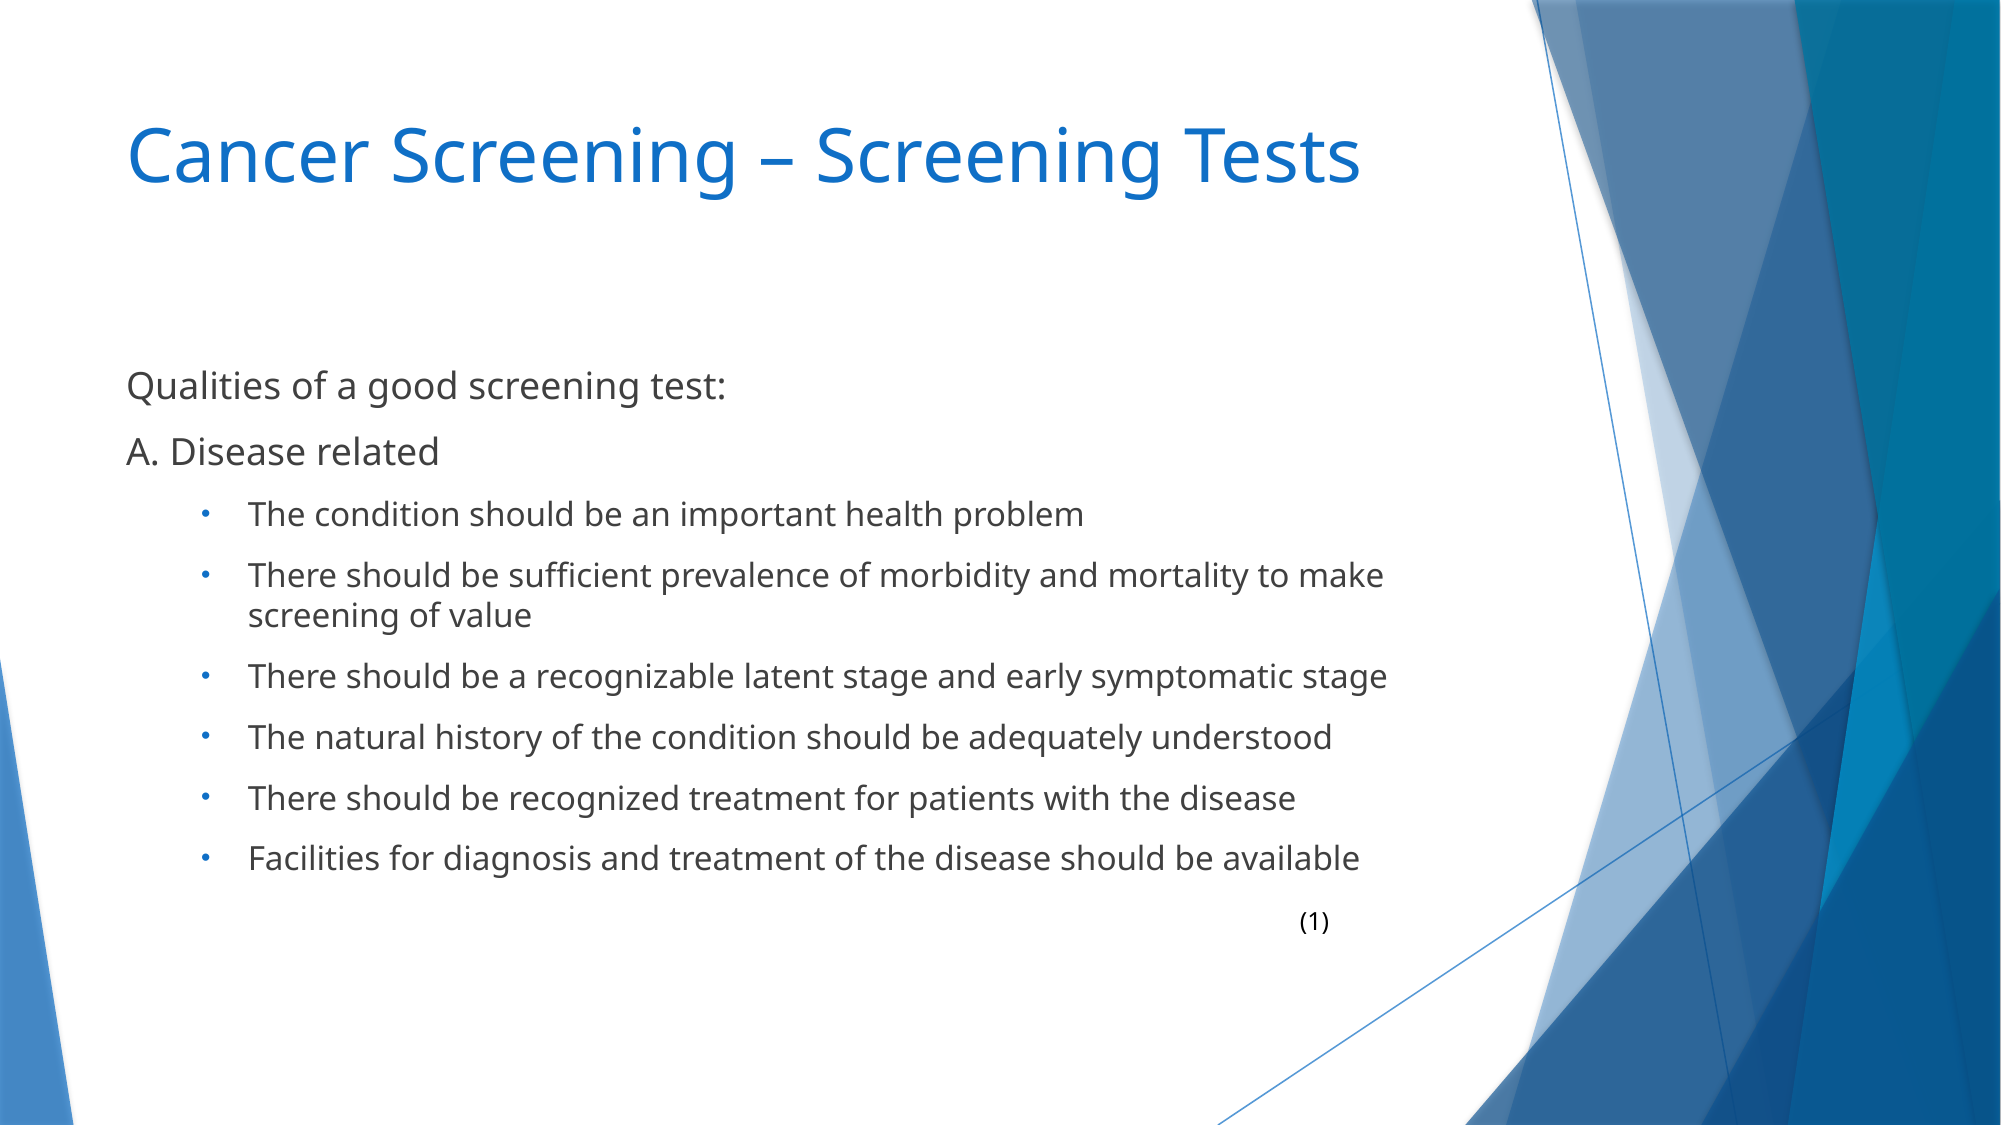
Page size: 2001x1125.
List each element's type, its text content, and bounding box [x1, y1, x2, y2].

title Cancer Screening – Screening Tests [111, 99, 1522, 317]
text_box (1) [1285, 897, 1365, 943]
list Qualities of a good screening test: A. Disease related The condition should be an important health problem There should be sufficient prevalence of morbidity and mortality to make screening of value There should be a recognizable latent stage and early symptomatic stage The natural history of the condition should be adequately understood There should be recognized treatment for patients with the disease Facilities for diagnosis and treatment of the disease should be available [111, 354, 1522, 992]
